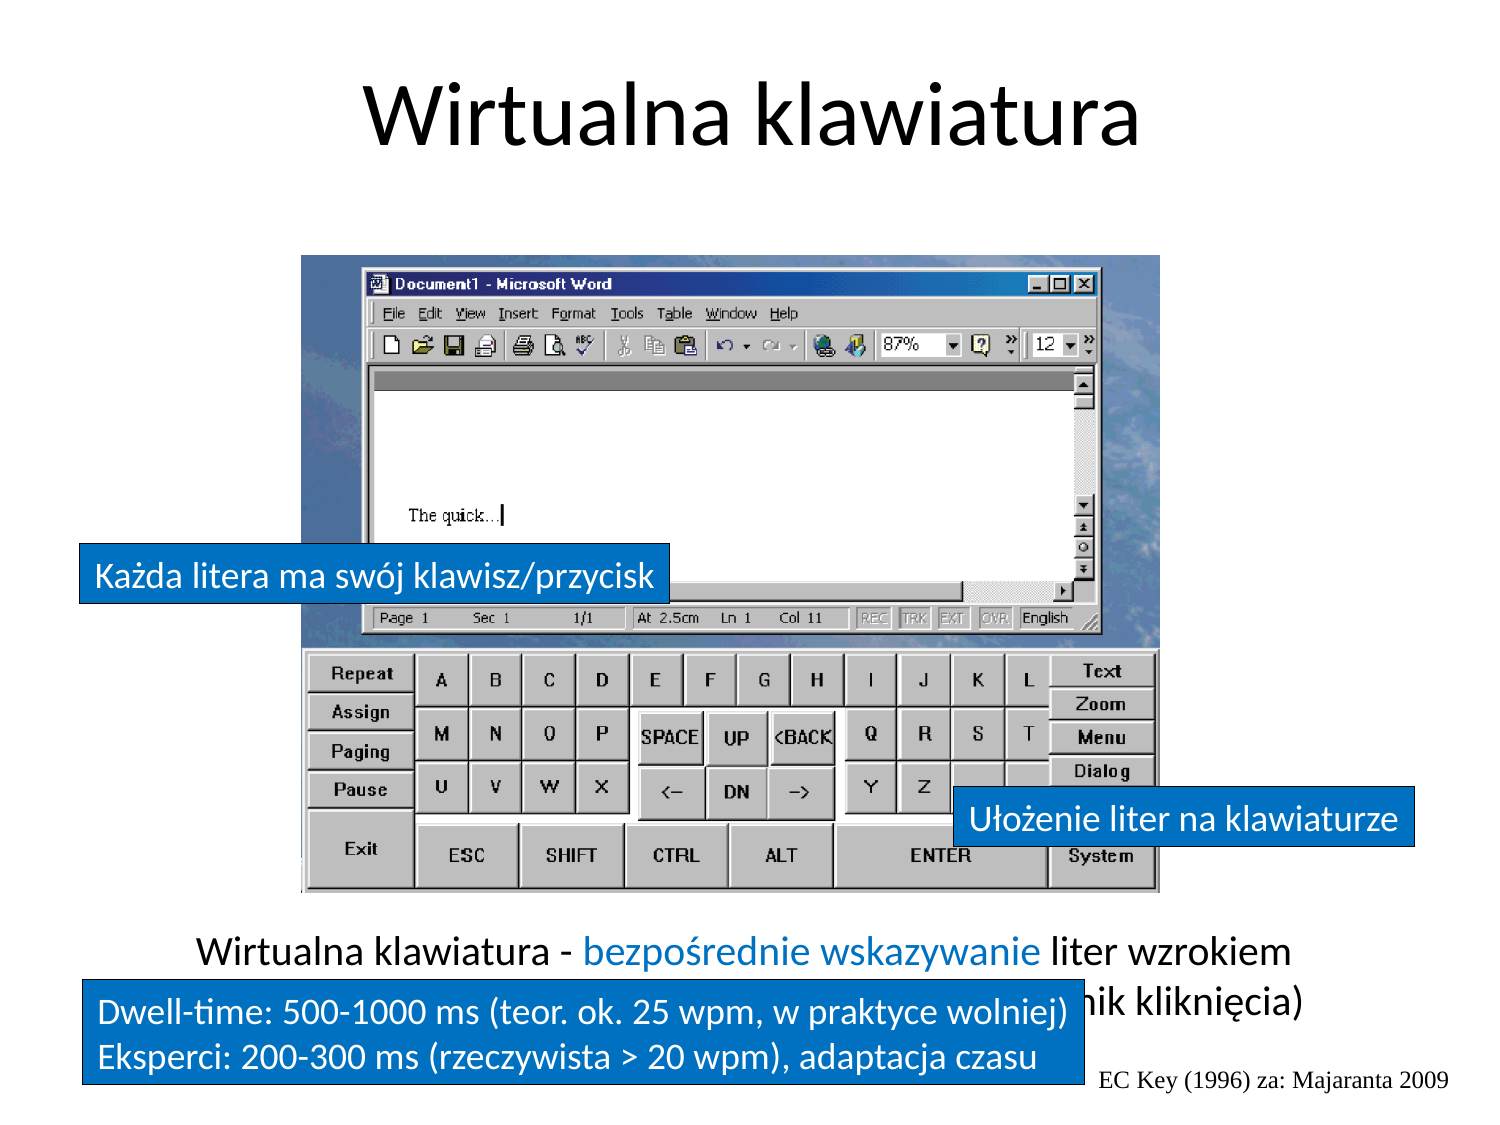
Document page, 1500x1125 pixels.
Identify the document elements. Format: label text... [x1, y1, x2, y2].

picture [300, 255, 1164, 894]
text_box Każda litera ma swój klawisz/przycisk [79, 543, 295, 604]
text_box Ułożenie liter na klawiaturze [1168, 786, 1415, 847]
text_box Dwell-time: 500-1000 ms (teor. ok. 25 wpm, w praktyce wolniej) Eksperci: 200-300 ms (rzeczywista > 20 wpm), adaptacja czasu [82, 979, 1085, 1085]
text_box EC Key (1996) za: Majaranta 2009 [1083, 1056, 1465, 1101]
text_box Wirtualna klawiatura - bezpośrednie wskazywanie liter wzrokiem z zatwierdzeniem opartym na dwell-time (odpowiednik kliknięcia) [181, 916, 1320, 1032]
text_box Wirtualna klawiatura [29, 54, 1477, 164]
